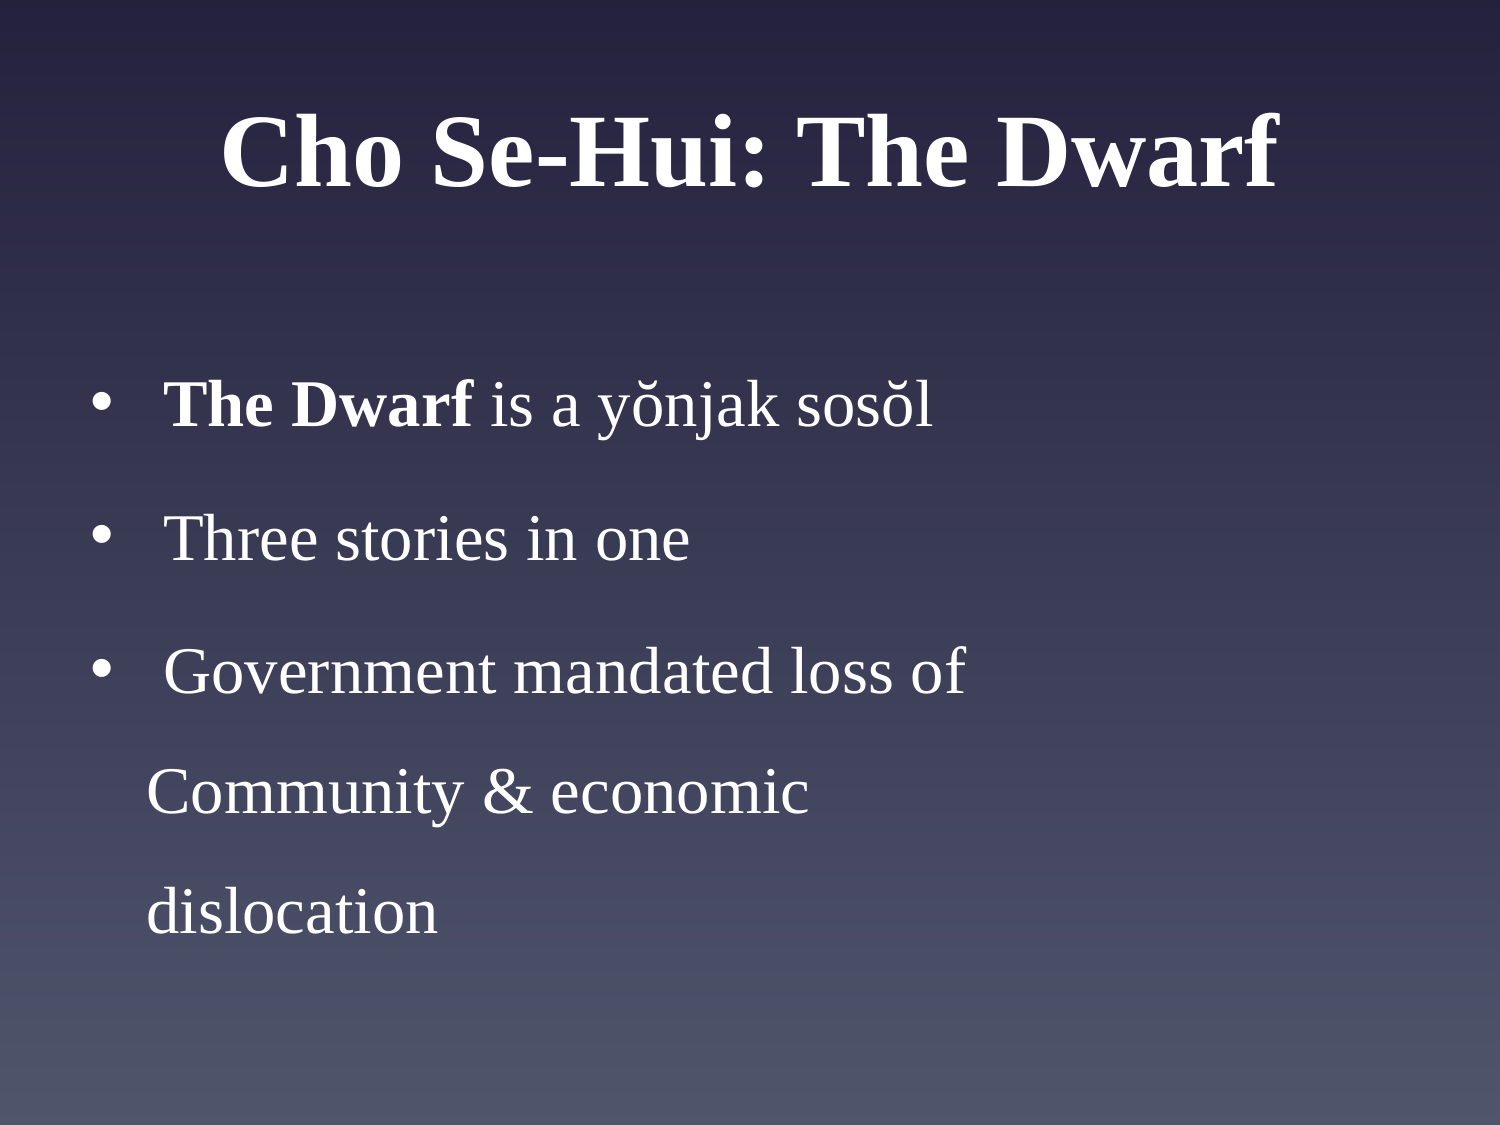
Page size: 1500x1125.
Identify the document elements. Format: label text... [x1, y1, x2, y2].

list The Dwarf is a yŏnjak sosŏl Three stories in one Government mandated loss of Community & economic dislocation [75, 262, 1425, 1005]
title Cho Se-Hui: The Dwarf [75, 75, 1425, 262]
